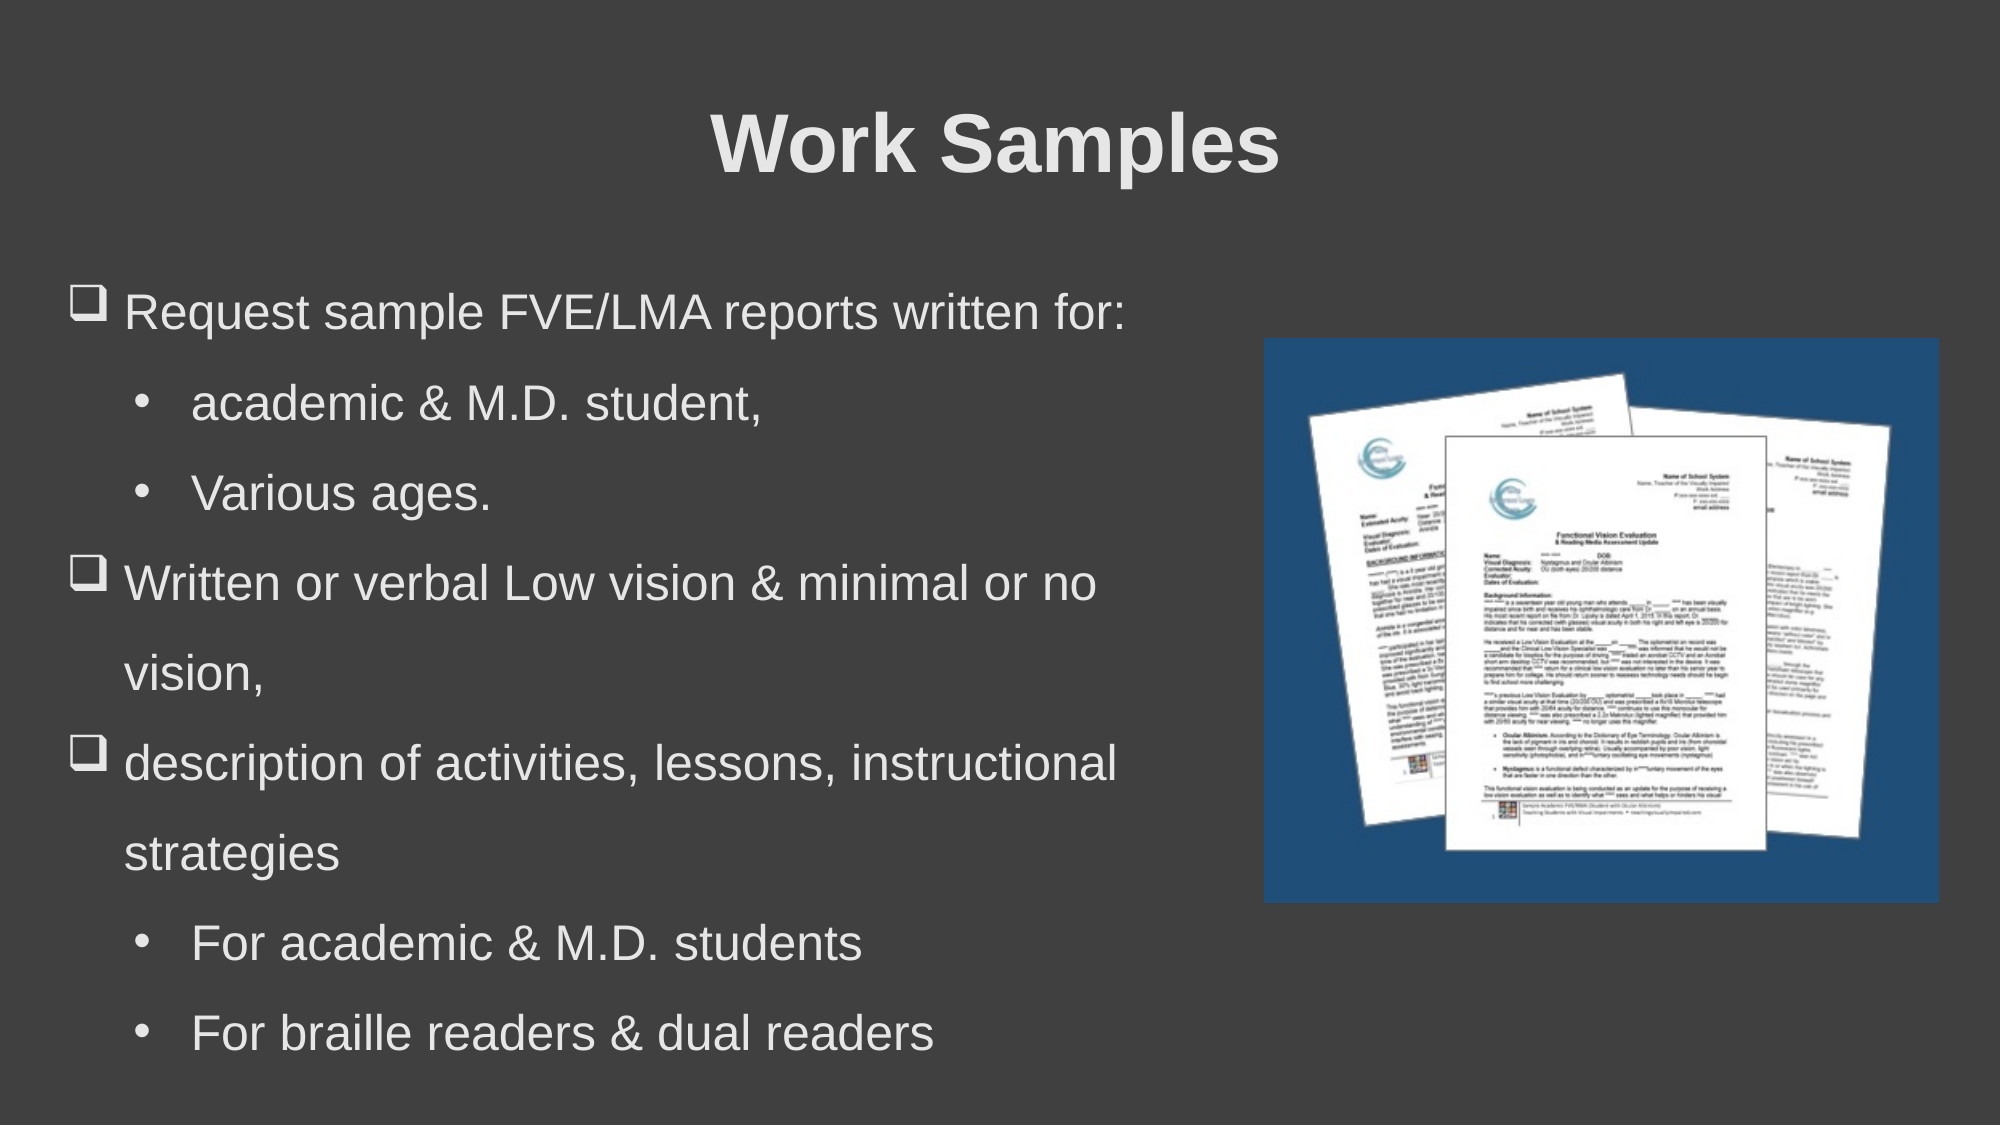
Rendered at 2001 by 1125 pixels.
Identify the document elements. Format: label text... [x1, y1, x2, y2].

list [1264, 338, 1939, 903]
list Request sample FVE/LMA reports written for: academic & M.D. student, Various ages. Written or verbal Low vision & minimal or no vision, description of activities, lessons, instructional strategies For academic & M.D. students For braille readers & dual readers [44, 267, 1223, 1043]
title Work Samples [44, 50, 1949, 242]
